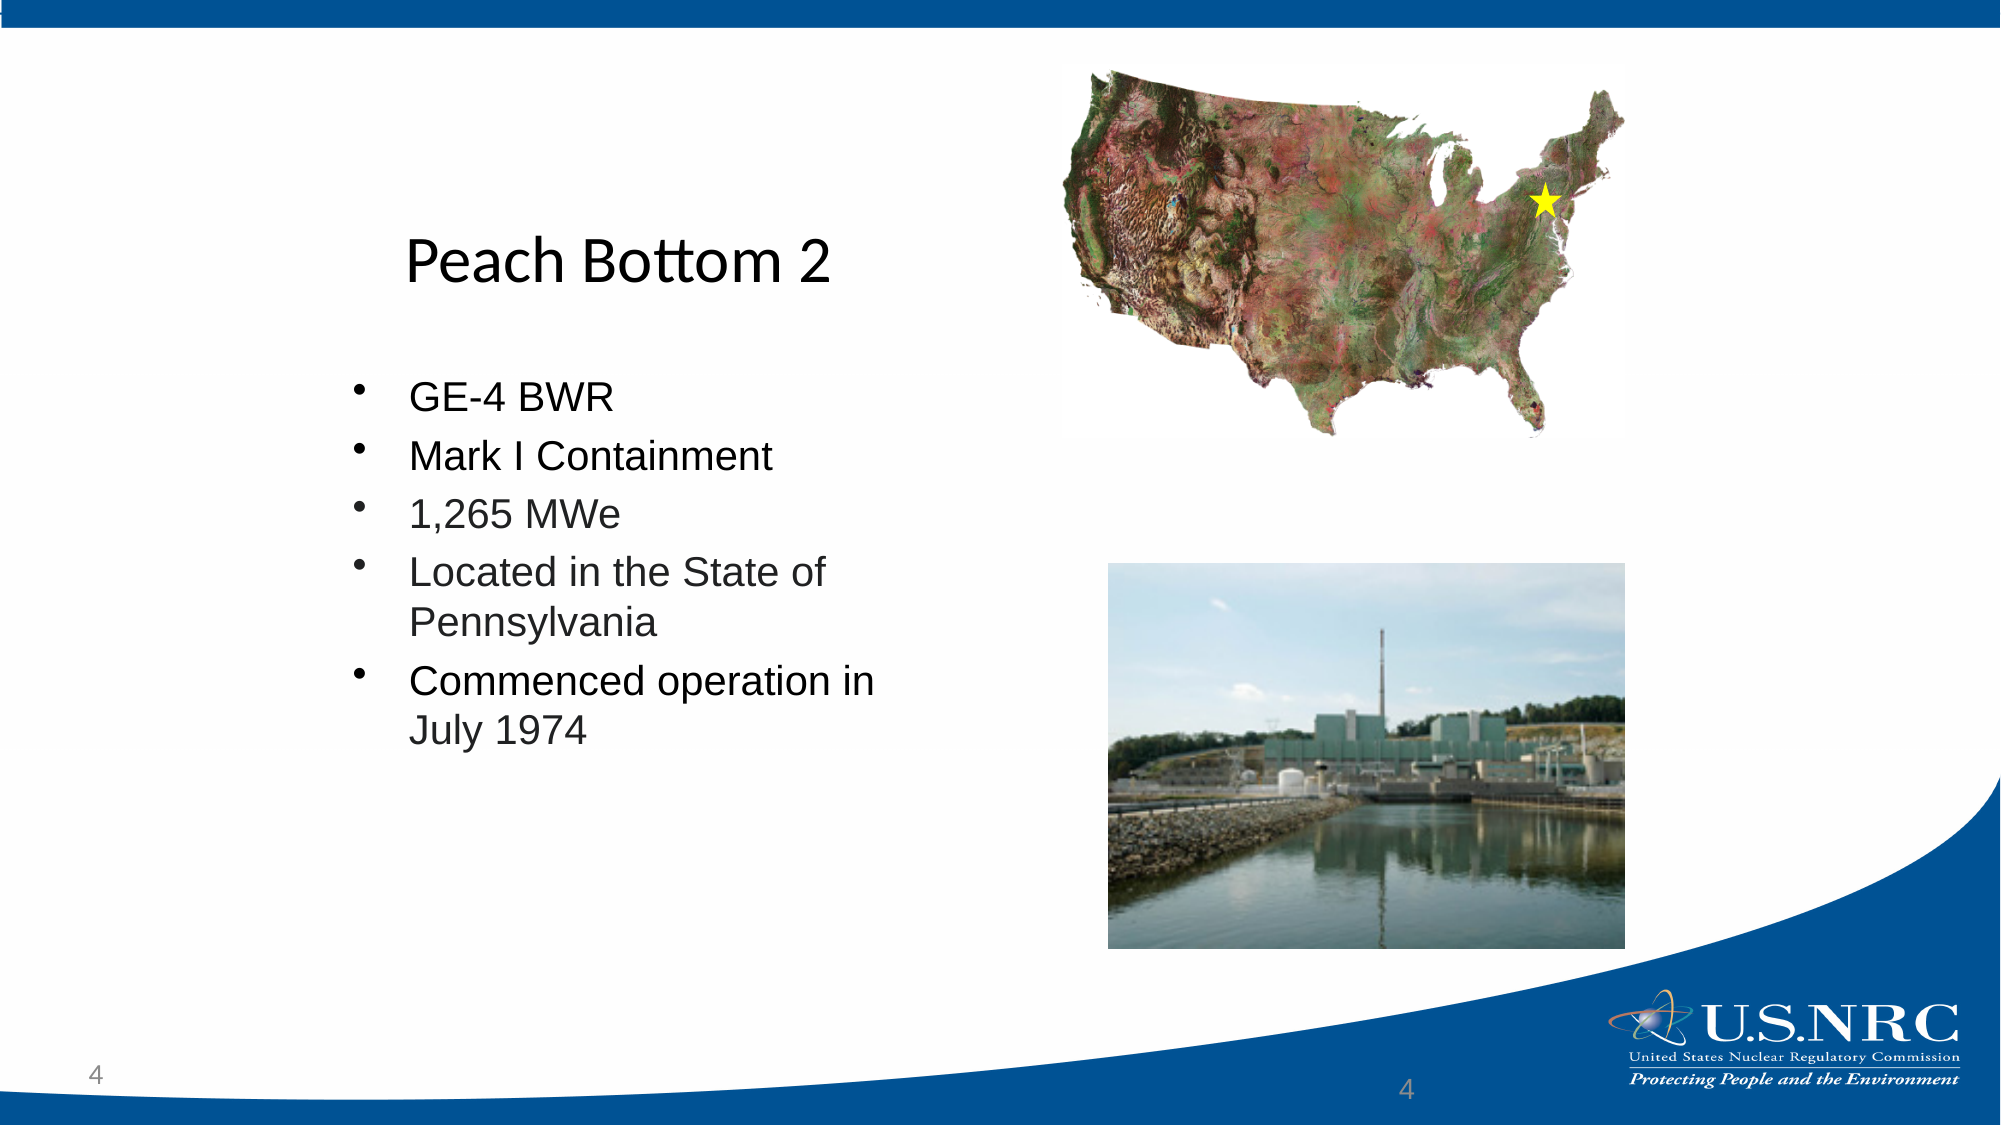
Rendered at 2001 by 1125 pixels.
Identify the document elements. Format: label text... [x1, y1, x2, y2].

slide_number 4 [1353, 1062, 1460, 1113]
picture [0, 0, 2001, 1125]
title Peach Bottom 2 [337, 200, 900, 313]
text_box GE-4 BWR Mark I Containment 1,265 MWe Located in the State of Pennsylvania Commenced operation in July 1974 [337, 362, 946, 925]
